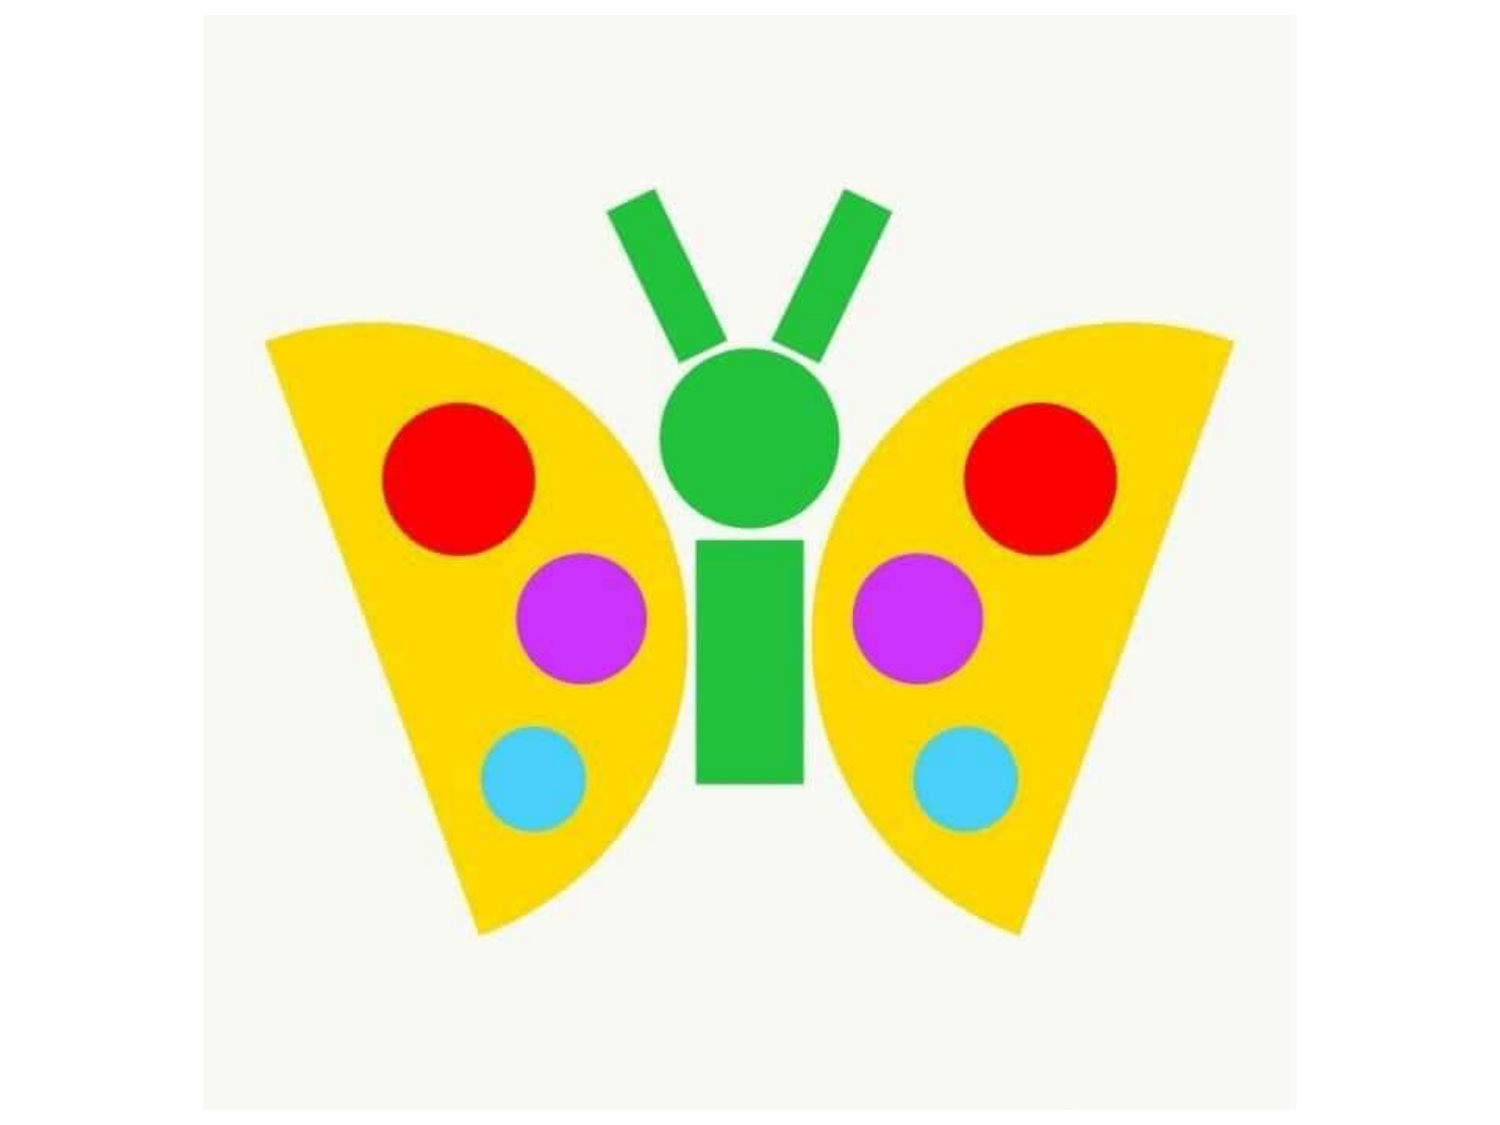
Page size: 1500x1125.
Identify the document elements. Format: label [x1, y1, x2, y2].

picture [202, 15, 1298, 1110]
